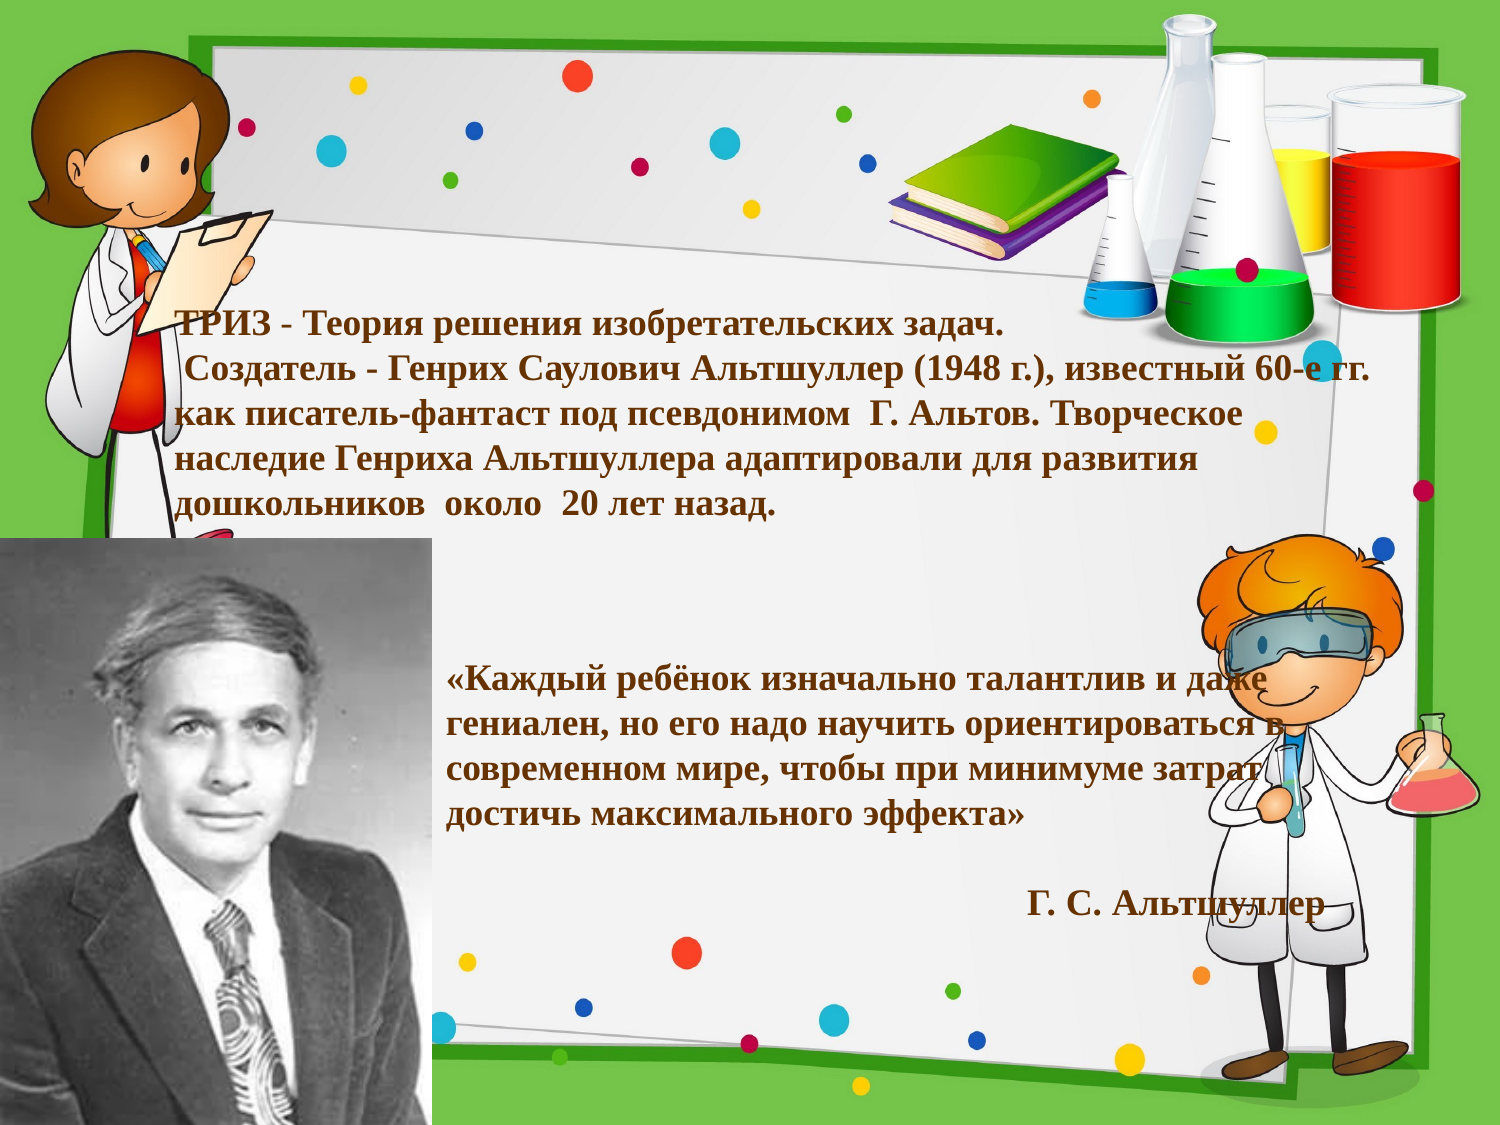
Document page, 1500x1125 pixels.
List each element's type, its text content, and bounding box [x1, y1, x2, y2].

picture [0, 0, 1500, 1125]
text_box «Каждый ребёнок изначально талантлив и даже гениален, но его надо научить ориентироваться в современном мире, чтобы при минимуме затрат достичь максимального эффекта» Г. С. Альтшуллер [437, 645, 1341, 930]
text_box ТРИЗ - Теория решения изобретательских задач. Создатель - Генрих Саулович Альтшуллер (1948 г.), известный 60-е гг. как писатель-фантаст под псевдонимом Г. Альтов. Творческое наследие Генриха Альтшуллера адаптировали для развития дошкольников около 20 лет назад. [159, 290, 1435, 531]
